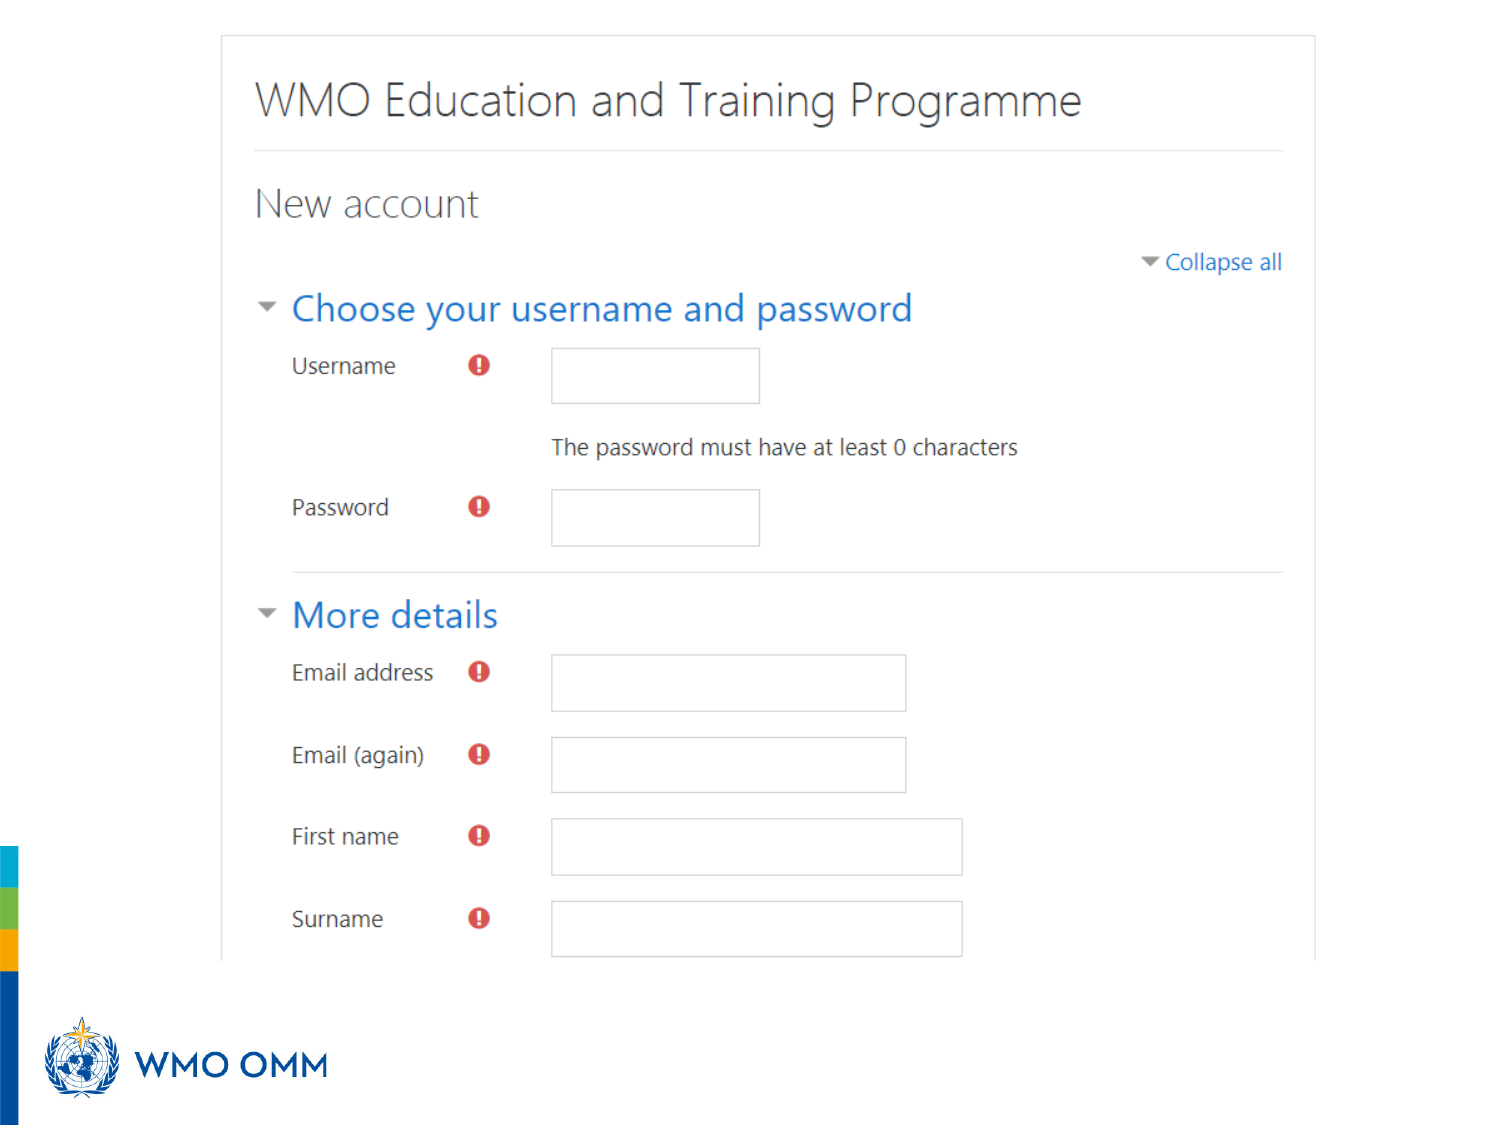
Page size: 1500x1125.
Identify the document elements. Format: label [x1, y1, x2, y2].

picture [0, 14, 1362, 1125]
